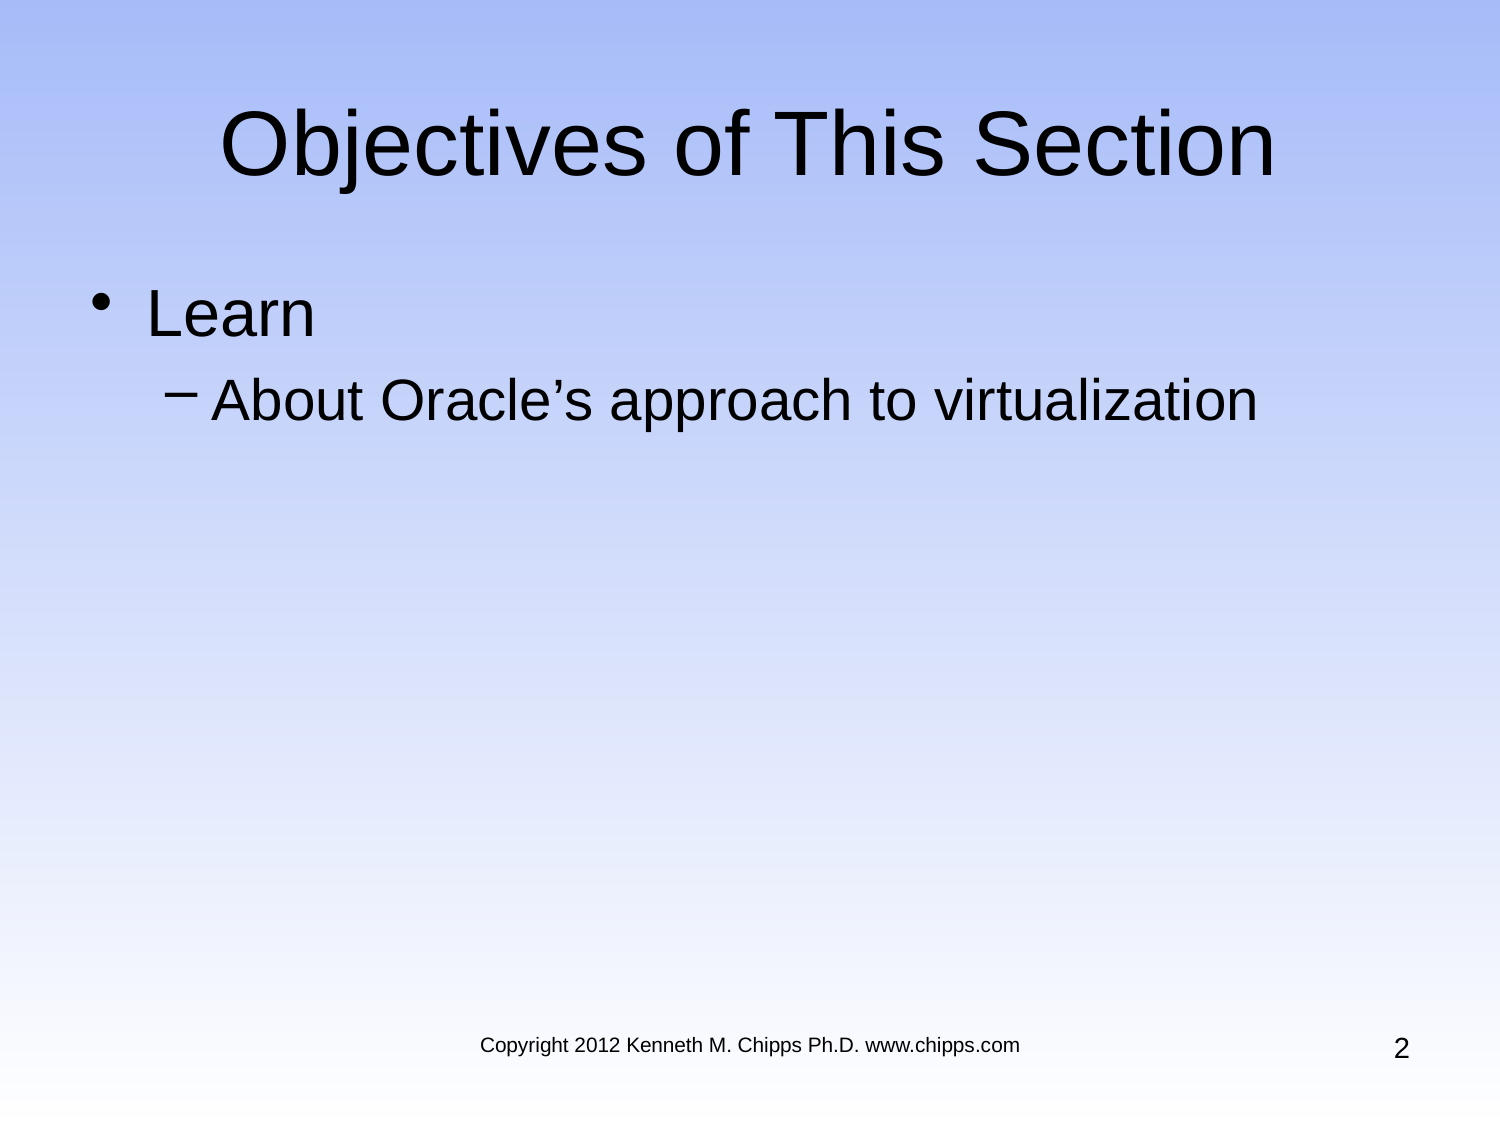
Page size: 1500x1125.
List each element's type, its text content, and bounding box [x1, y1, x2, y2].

title Objectives of This Section [74, 44, 1426, 233]
footer Copyright 2012 Kenneth M. Chipps Ph.D. www.chipps.com [449, 1024, 1051, 1103]
slide_number 2 [1074, 1021, 1426, 1101]
list Learn About Oracle’s approach to virtualization [74, 262, 1426, 1006]
